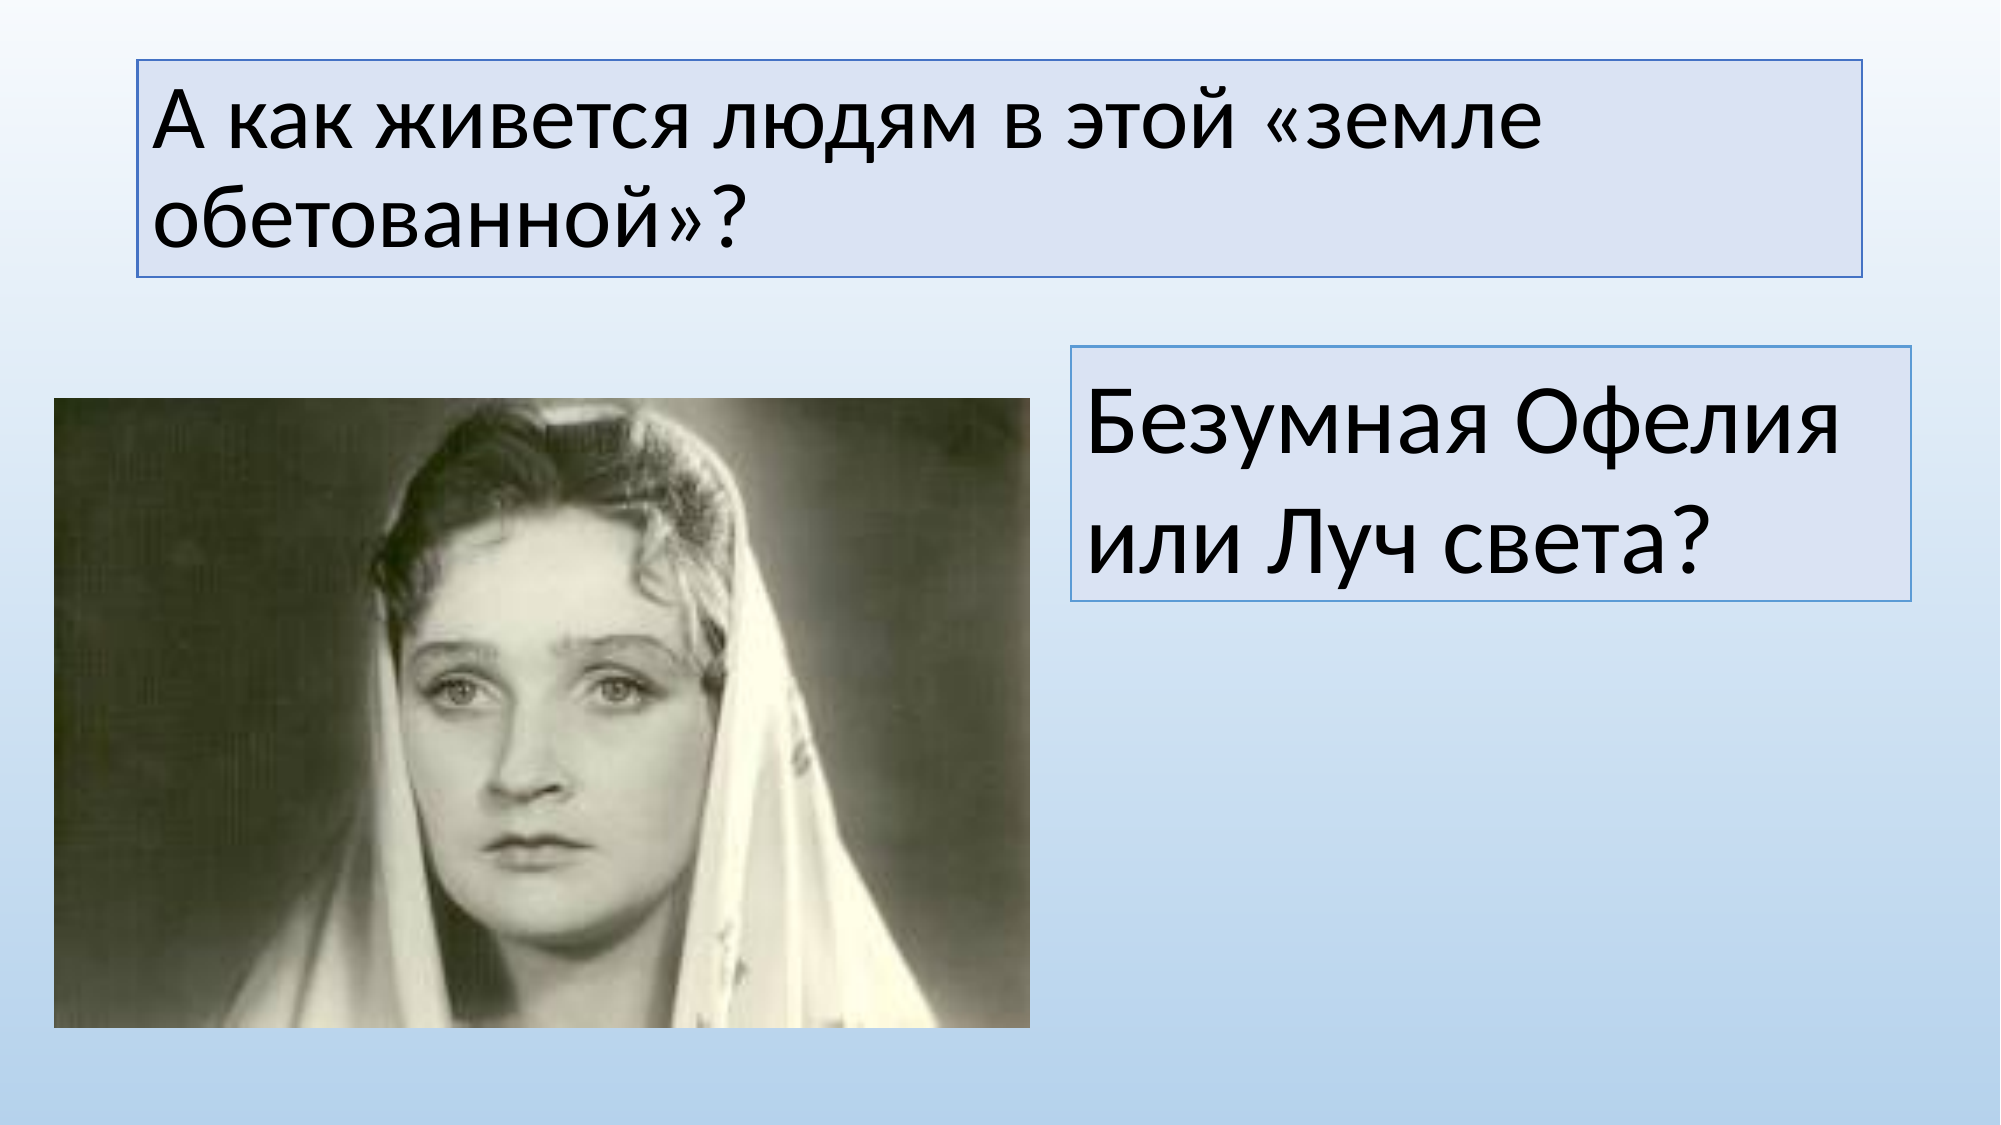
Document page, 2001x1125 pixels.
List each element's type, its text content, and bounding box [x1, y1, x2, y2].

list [54, 398, 1030, 1028]
title А как живется людям в этой «земле обетованной»? [136, 59, 1863, 278]
text_box Безумная Офелия или Луч света? [1070, 345, 1912, 602]
